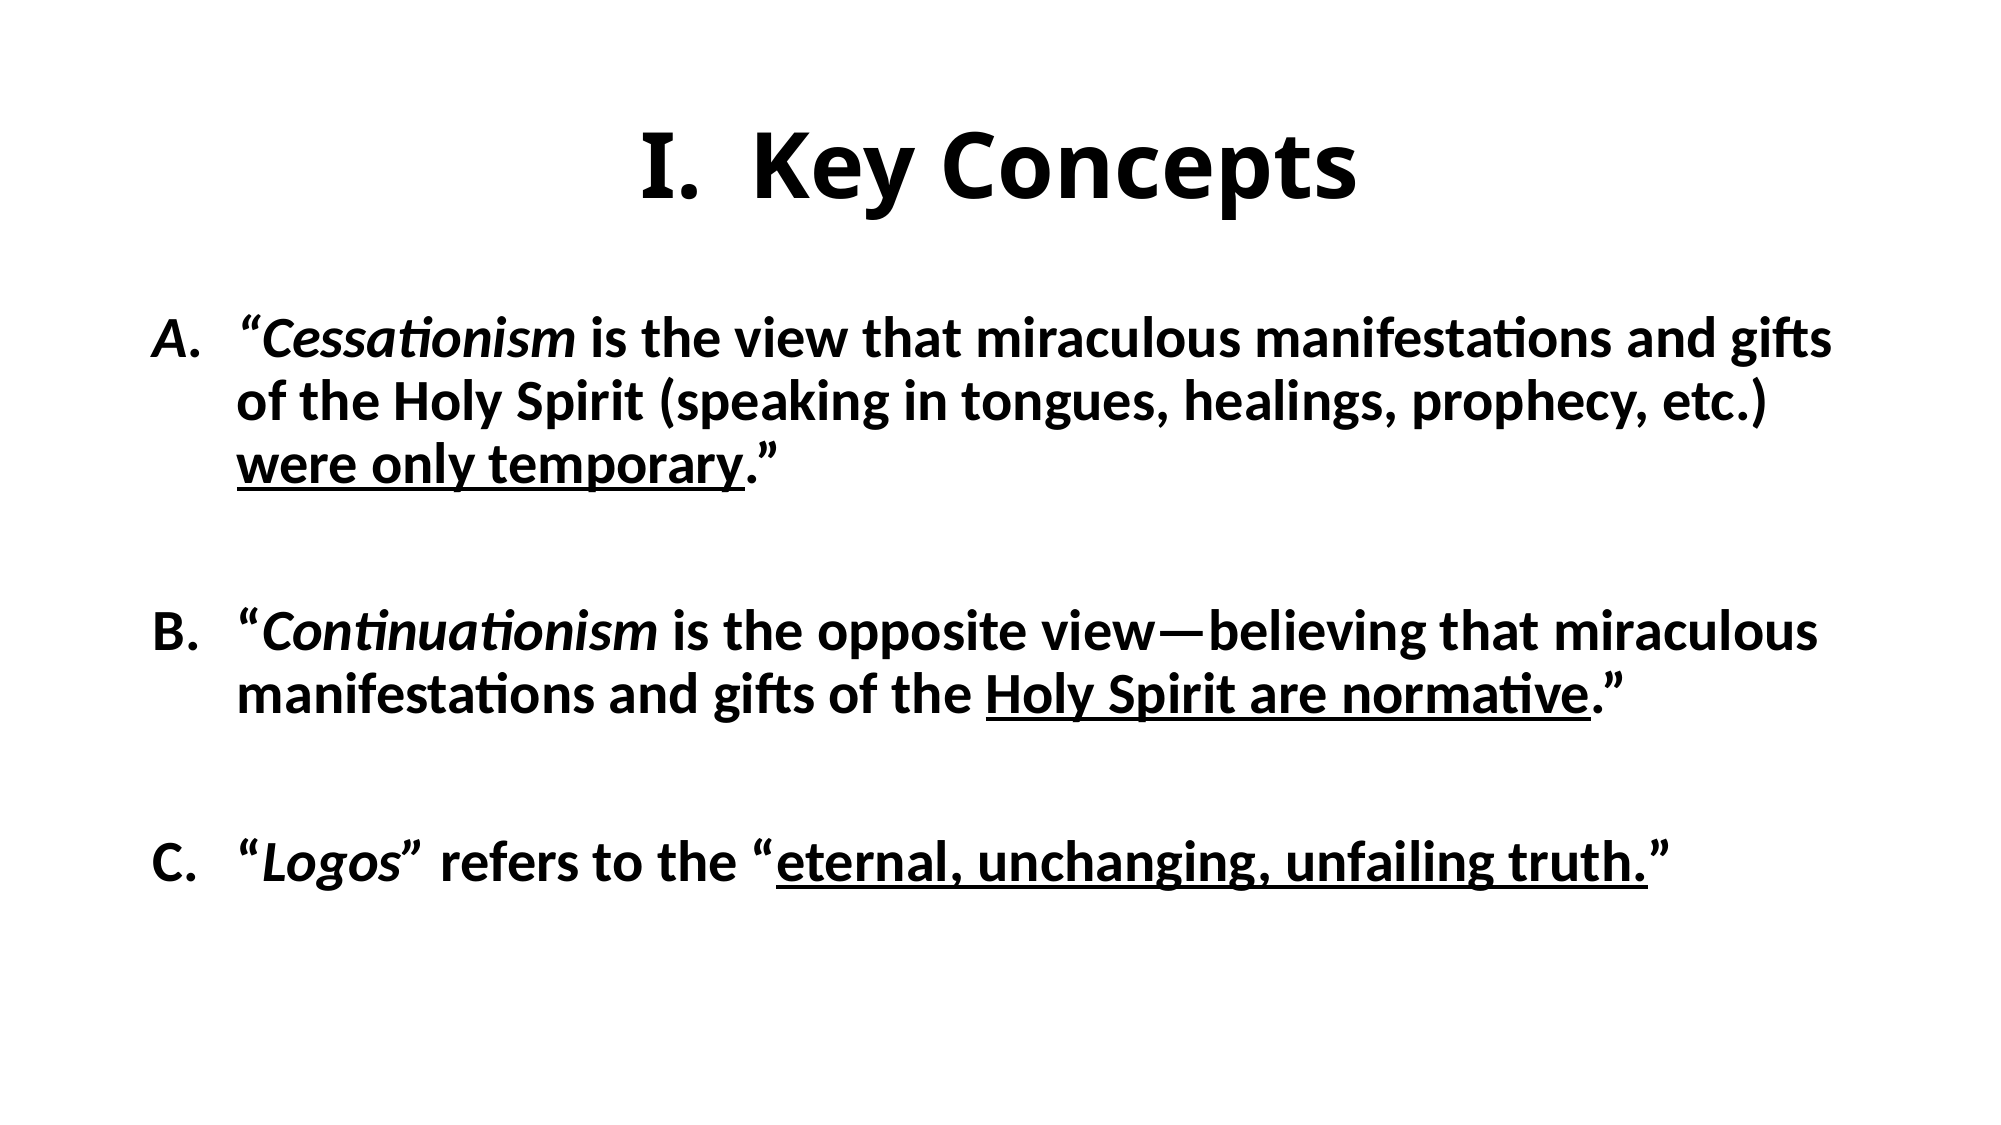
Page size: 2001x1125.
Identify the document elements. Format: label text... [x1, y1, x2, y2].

list “Cessationism is the view that miraculous manifestations and gifts of the Holy Spirit (speaking in tongues, healings, prophecy, etc.) were only temporary.” “Continuationism is the opposite view—believing that miraculous manifestations and gifts of the Holy Spirit are normative.” “Logos” refers to the “eternal, unchanging, unfailing truth.” [137, 299, 1863, 1014]
title I. Key Concepts [137, 59, 1863, 278]
